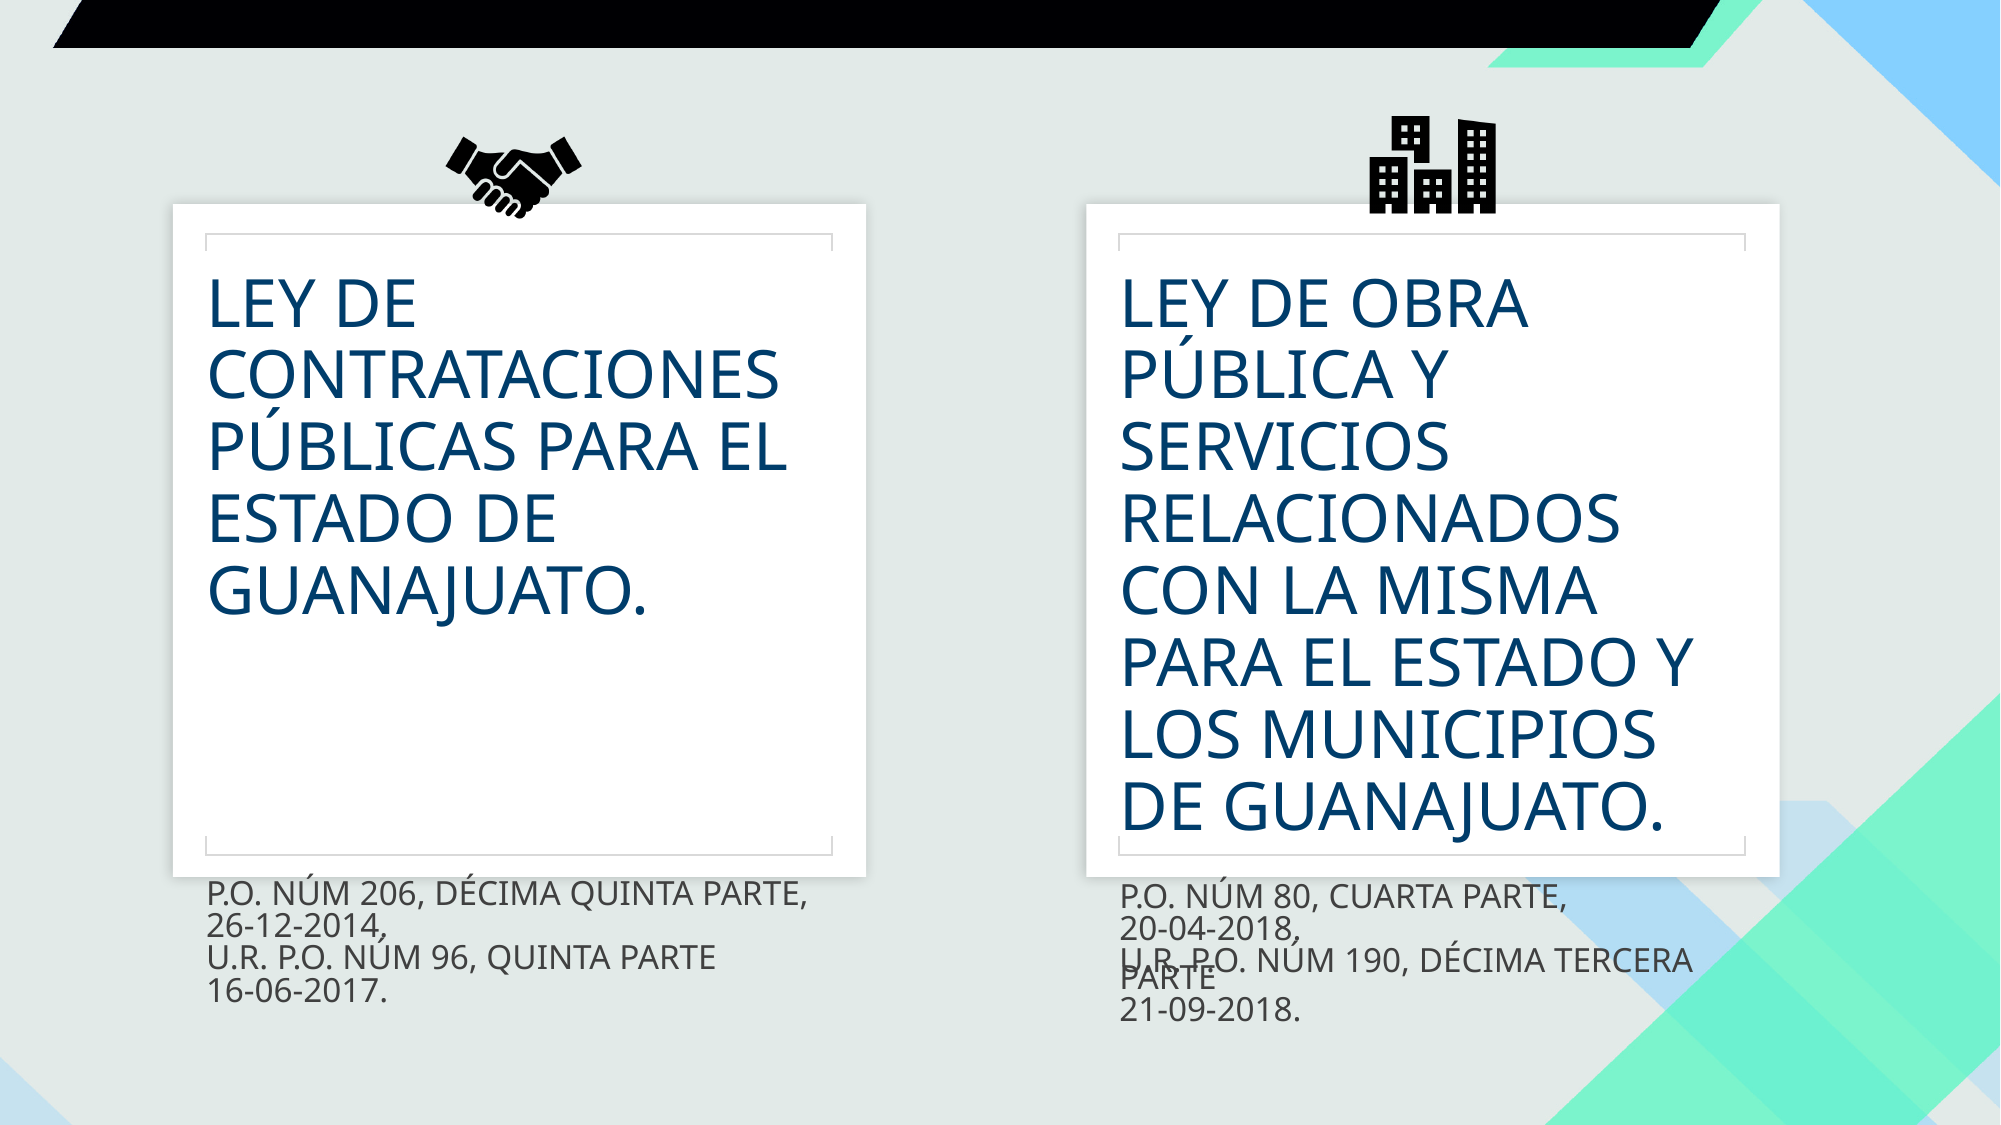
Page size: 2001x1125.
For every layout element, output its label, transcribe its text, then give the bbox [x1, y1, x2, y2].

text_box LEY DE OBRA PÚBLICA Y SERVICIOS RELACIONADOS CON LA MISMA PARA EL ESTADO Y LOS MUNICIPIOS DE GUANAJUATO. [1119, 269, 1746, 393]
text_box [172, 203, 867, 878]
text_box [205, 836, 833, 856]
picture [0, 0, 2001, 1125]
text_box [589, 233, 833, 252]
text_box [1118, 836, 1746, 856]
text_box LEY DE CONTRATACIONES PÚBLICAS PARA EL ESTADO DE GUANAJUATO. [205, 269, 832, 393]
text_box P.O. NÚM 80, CUARTA PARTE, 20-04-2018. U.R. P.O. NÚM 190, DÉCIMA TERCERA PARTE 21-09-2018. [1119, 898, 1794, 961]
text_box [1085, 203, 1781, 878]
text_box [1118, 233, 1746, 252]
text_box [205, 233, 438, 251]
text_box P.O. NÚM 206, DÉCIMA QUINTA PARTE, 26-12-2014. U.R. P.O. NÚM 96, QUINTA PARTE 16-06-2017. [206, 895, 867, 957]
